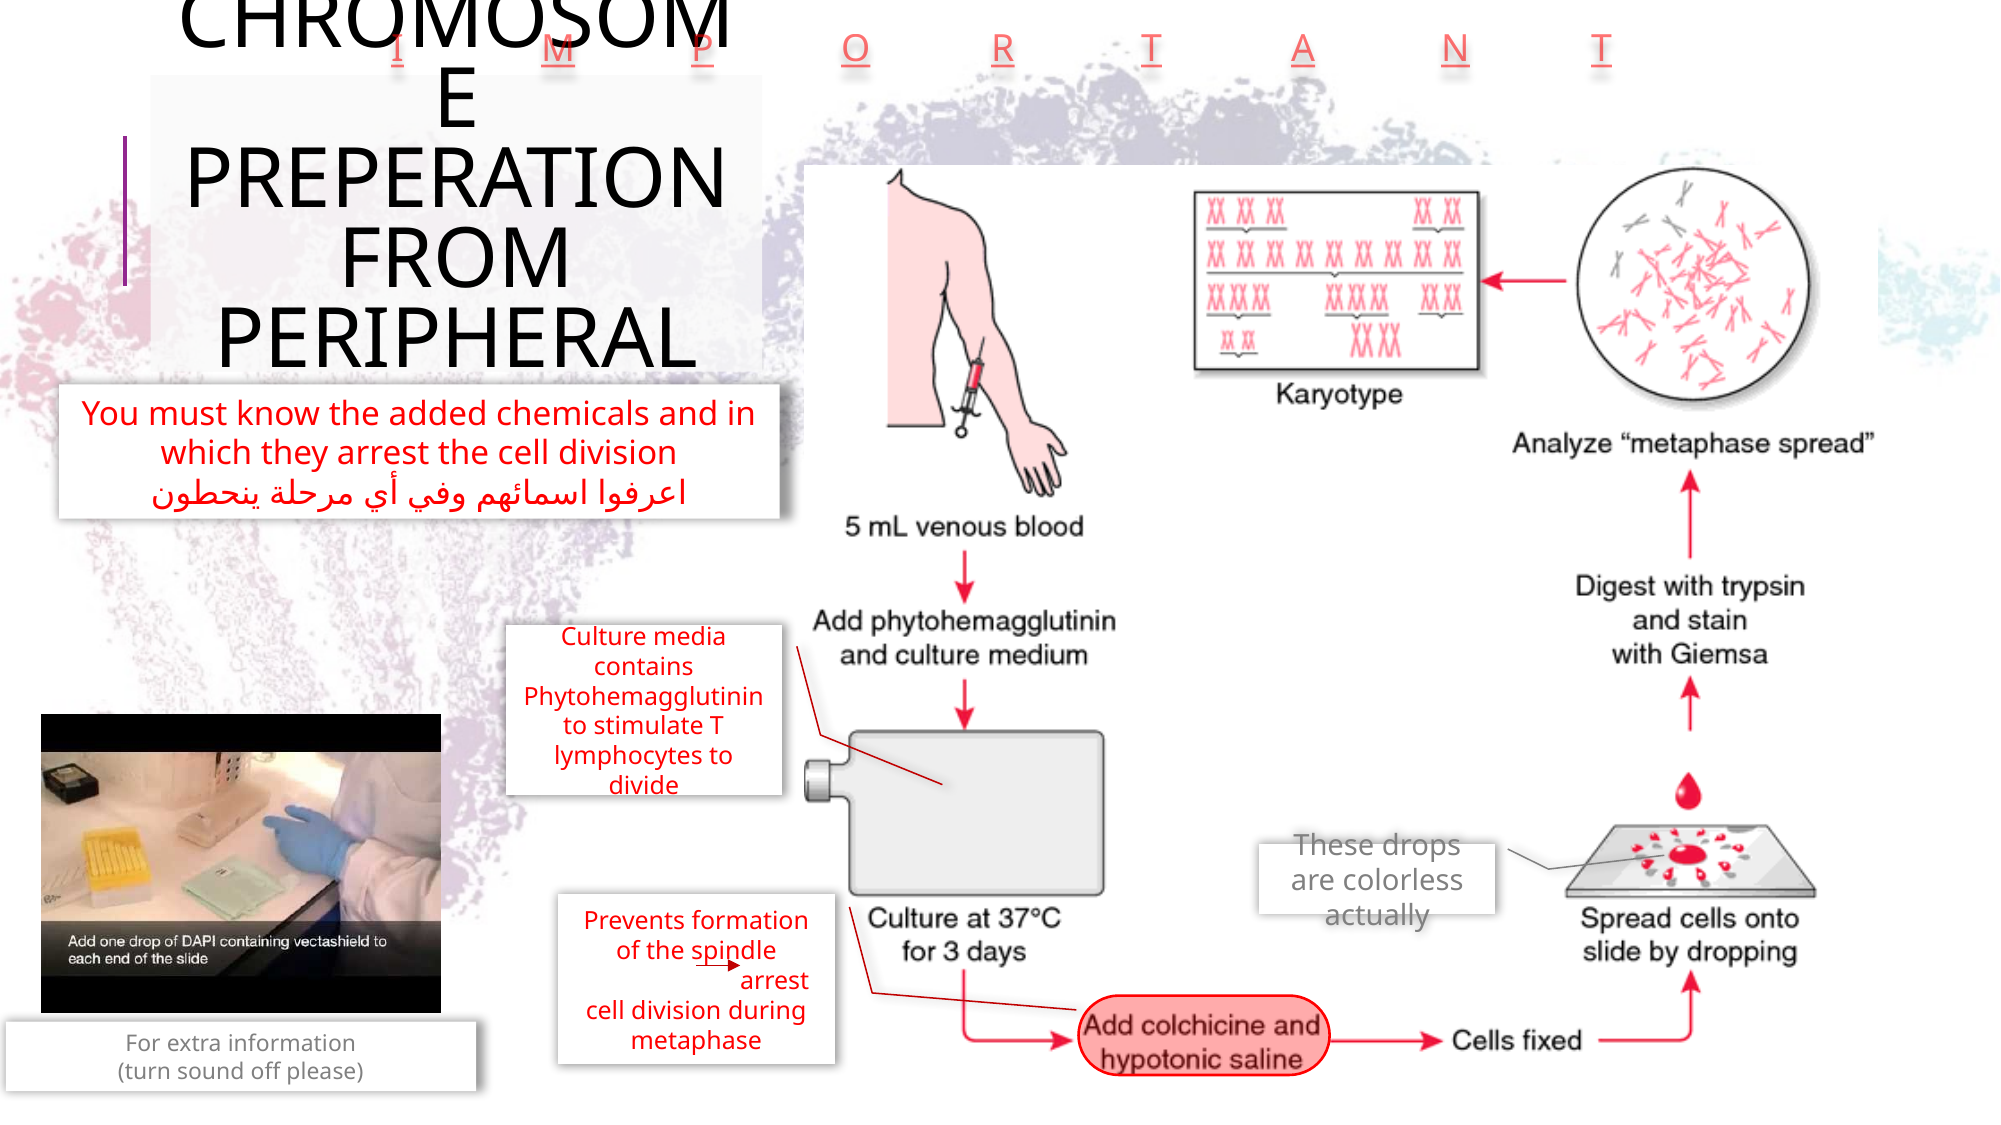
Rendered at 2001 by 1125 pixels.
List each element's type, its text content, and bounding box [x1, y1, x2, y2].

text_box I M P O R T A N T [39, 16, 1964, 77]
text_box For extra information (turn sound off please) [5, 1021, 477, 1092]
text_box Culture media contains Phytohemagglutinin to stimulate T lymphocytes to divide [506, 625, 782, 795]
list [804, 164, 1878, 1076]
picture [0, 0, 2001, 1125]
text_box You must know the added chemicals and in which they arrest the cell division اعرفوا اسمائهم وفي أي مرحلة ينحطون [59, 384, 780, 519]
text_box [40, 713, 442, 1014]
text_box Prevents formation of the spindle arrest cell division during metaphase [558, 894, 797, 1064]
title CHROMOSOME PREPERATION FROM PERIPHERAL BLOOD [149, 92, 764, 373]
